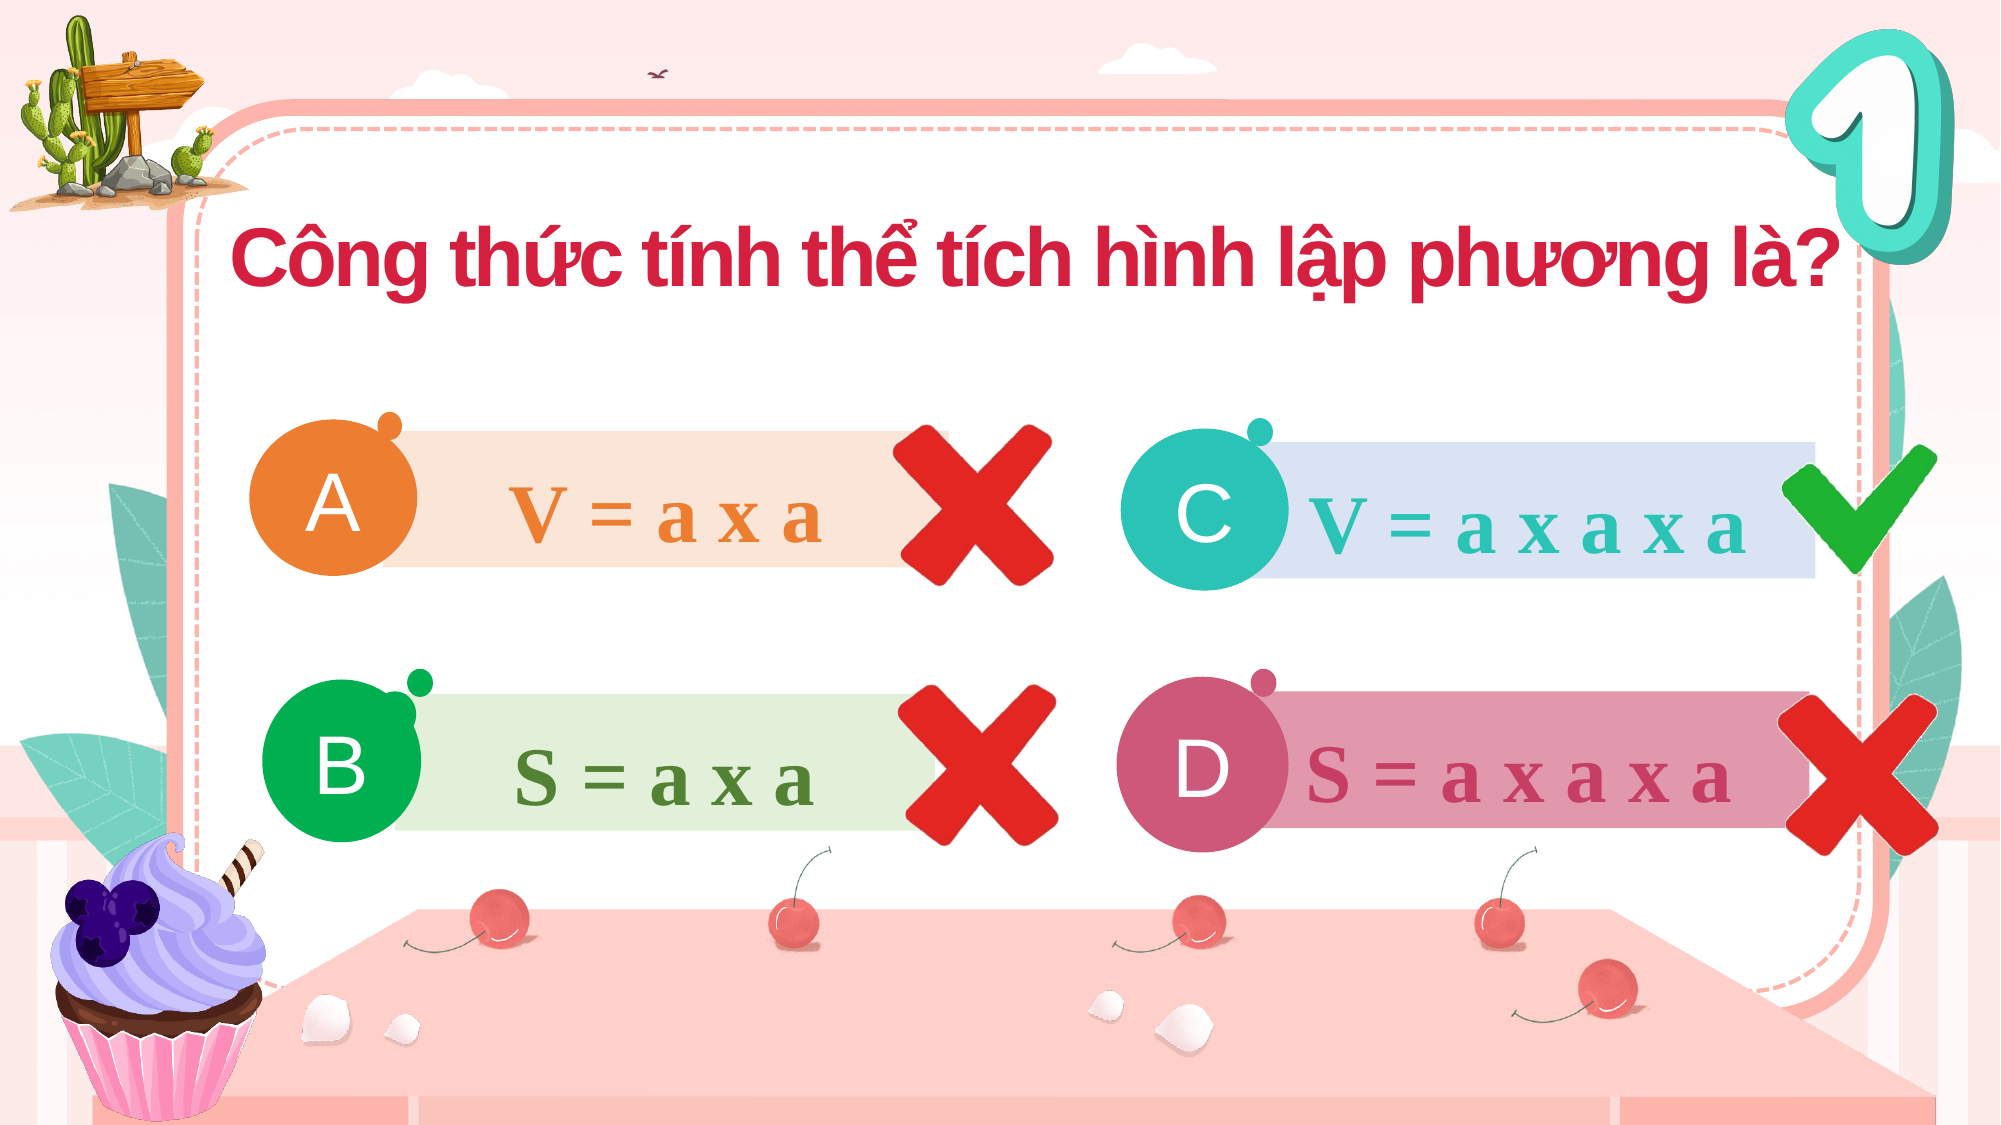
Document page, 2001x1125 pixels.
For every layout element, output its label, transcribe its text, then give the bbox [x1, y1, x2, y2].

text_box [262, 668, 935, 843]
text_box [1116, 668, 1810, 853]
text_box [249, 411, 885, 576]
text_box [1120, 418, 1816, 591]
text_box Công thức tính thể tích hình lập phương là? [214, 195, 1860, 311]
picture [0, 0, 2000, 1125]
